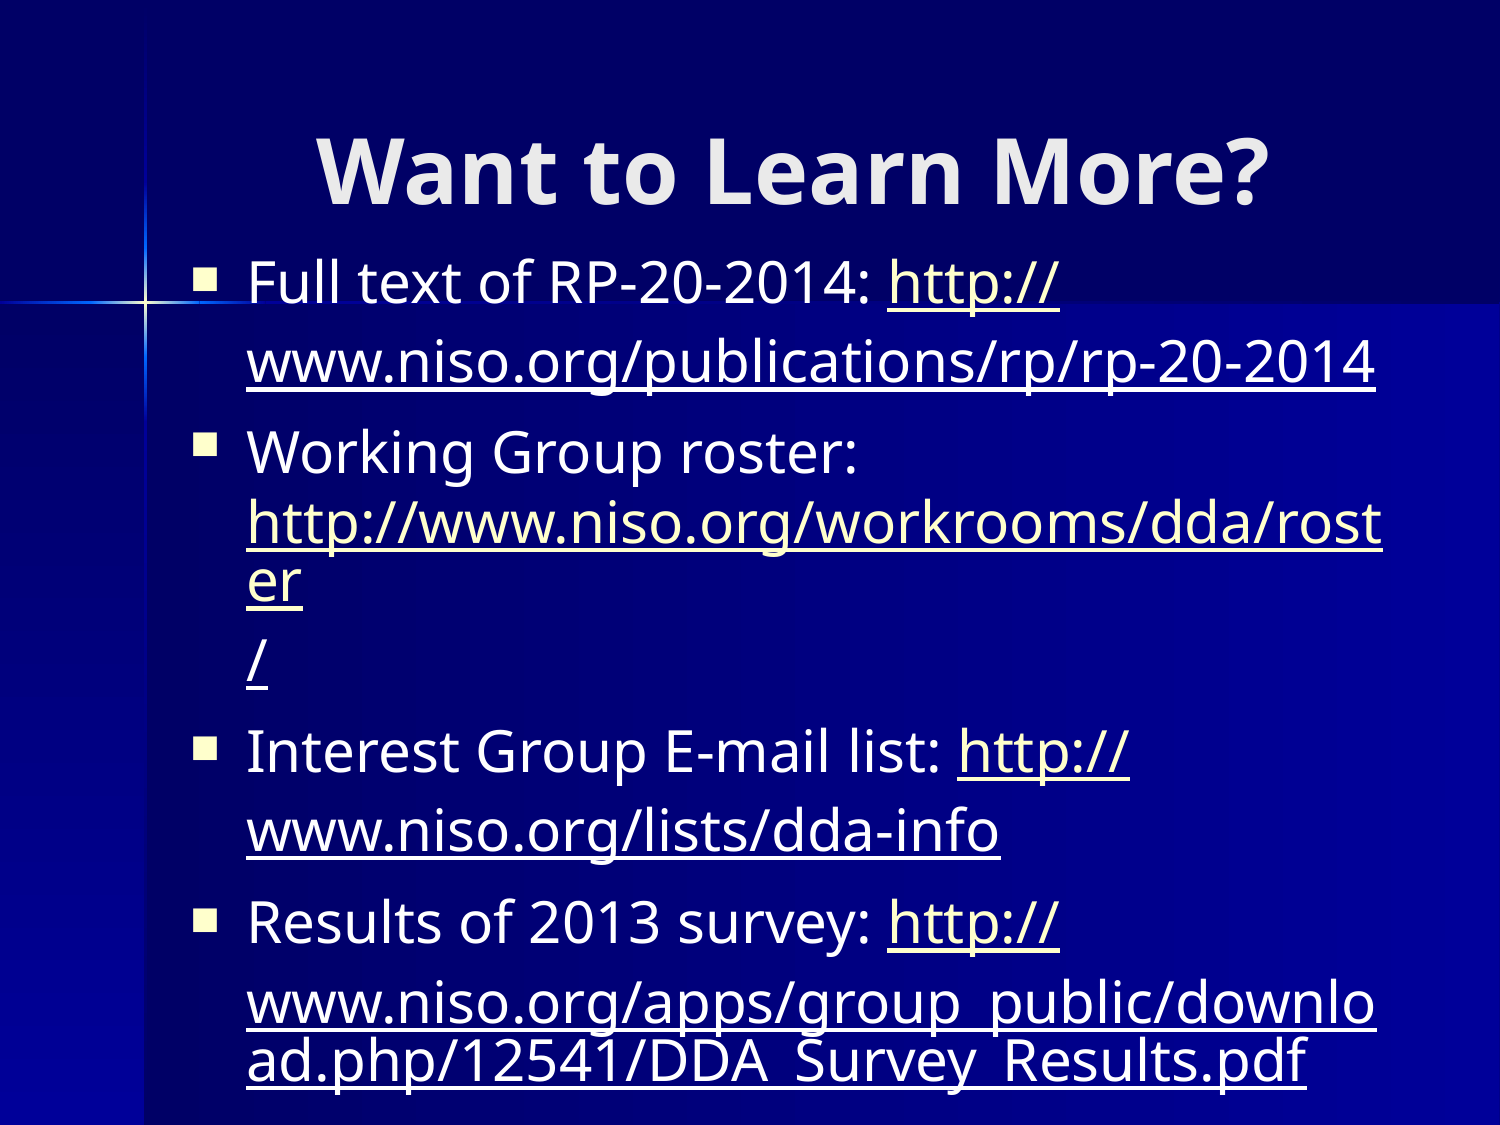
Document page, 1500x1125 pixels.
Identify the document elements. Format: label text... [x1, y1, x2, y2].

list Full text of RP-20-2014: http://www.niso.org/publications/rp/rp-20-2014 Working Group roster: http://www.niso.org/workrooms/dda/roster/ Interest Group E-mail list: http://www.niso.org/lists/dda-info Results of 2013 survey: http://www.niso.org/apps/group_public/download.php/12541/DDA_Survey_Results.pdf [174, 237, 1413, 913]
title Want to Learn More? [174, 49, 1413, 237]
